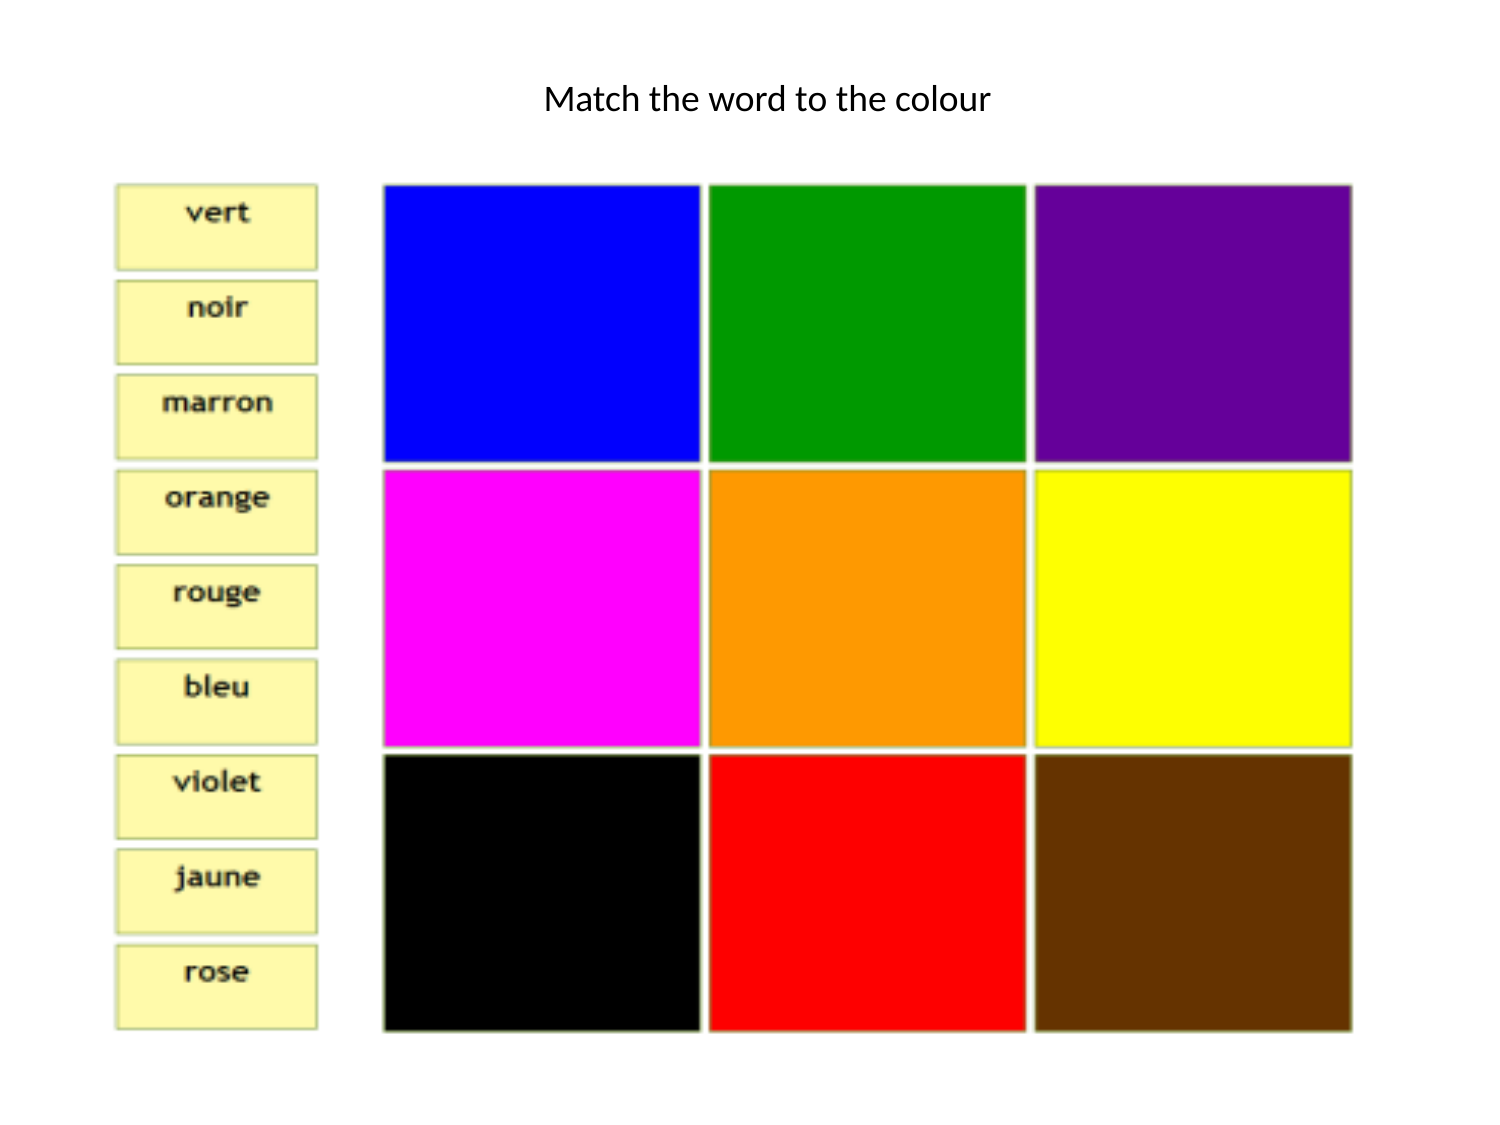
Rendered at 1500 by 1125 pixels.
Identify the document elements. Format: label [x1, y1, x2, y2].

picture [66, 66, 1436, 1125]
